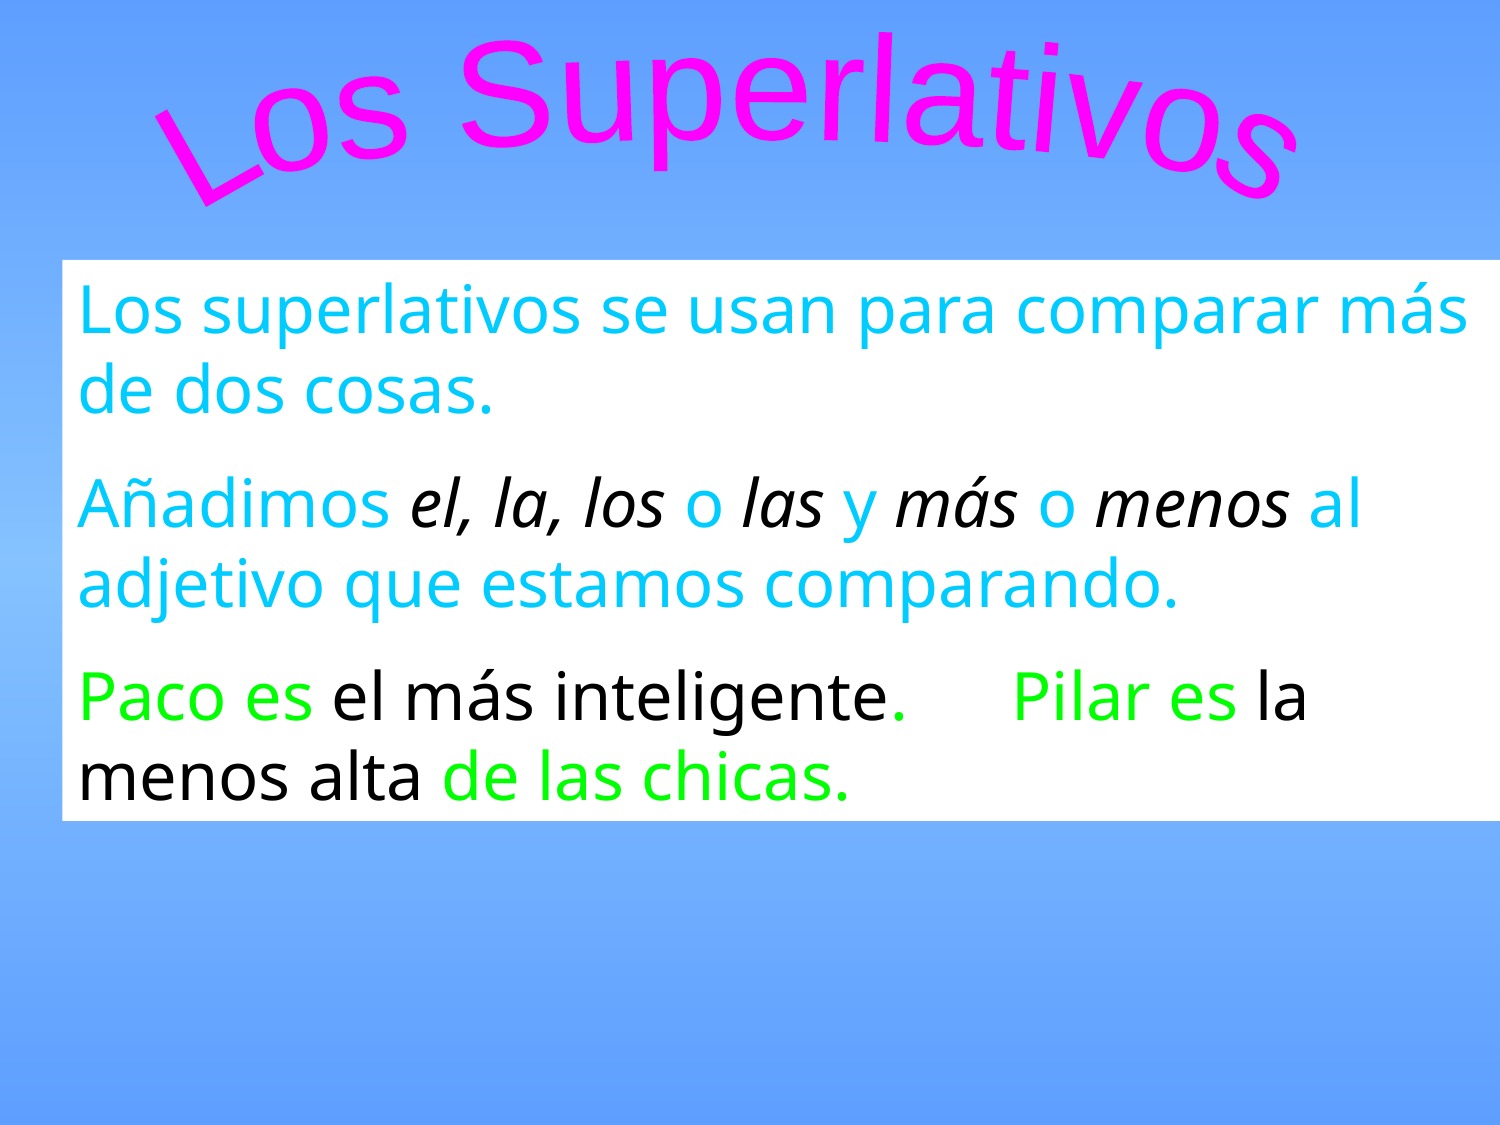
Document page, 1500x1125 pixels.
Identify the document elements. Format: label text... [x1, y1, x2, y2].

text_box Los superlativos se usan para comparar más de dos cosas. Añadimos el, la, los o las y más o menos al adjetivo que estamos comparando. Paco es el más inteligente. Pilar es la menos alta de las chicas. [62, 259, 1500, 821]
